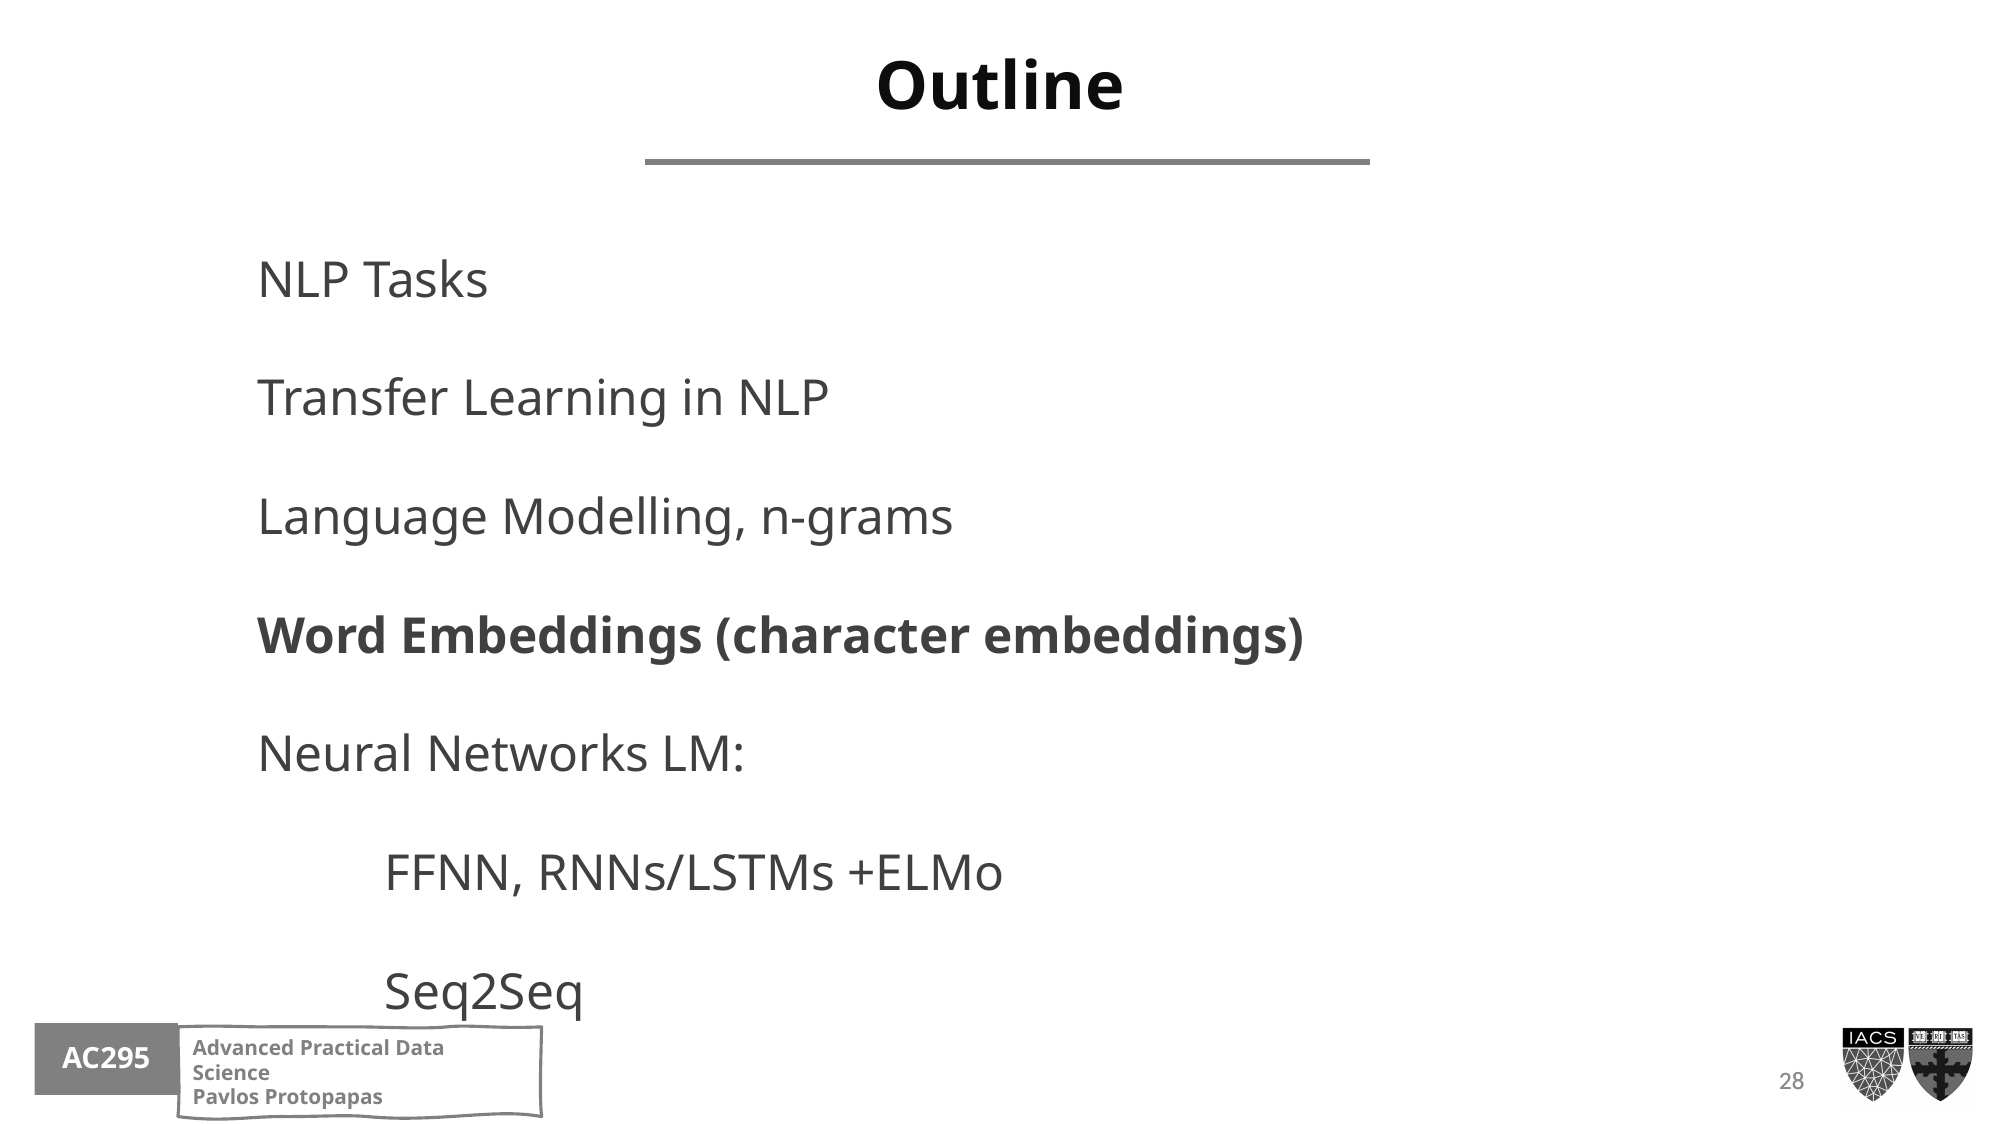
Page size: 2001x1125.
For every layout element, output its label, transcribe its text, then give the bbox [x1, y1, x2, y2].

title Outline [57, 35, 1943, 162]
text_box NLP Tasks Transfer Learning in NLP Language Modelling, n-grams Word Embeddings (character embeddings) Neural Networks LM: FFNN, RNNs/LSTMs +ELMo Seq2Seq [242, 180, 1820, 1030]
slide_number 28 [1353, 1049, 1820, 1110]
picture [1838, 1023, 1977, 1107]
